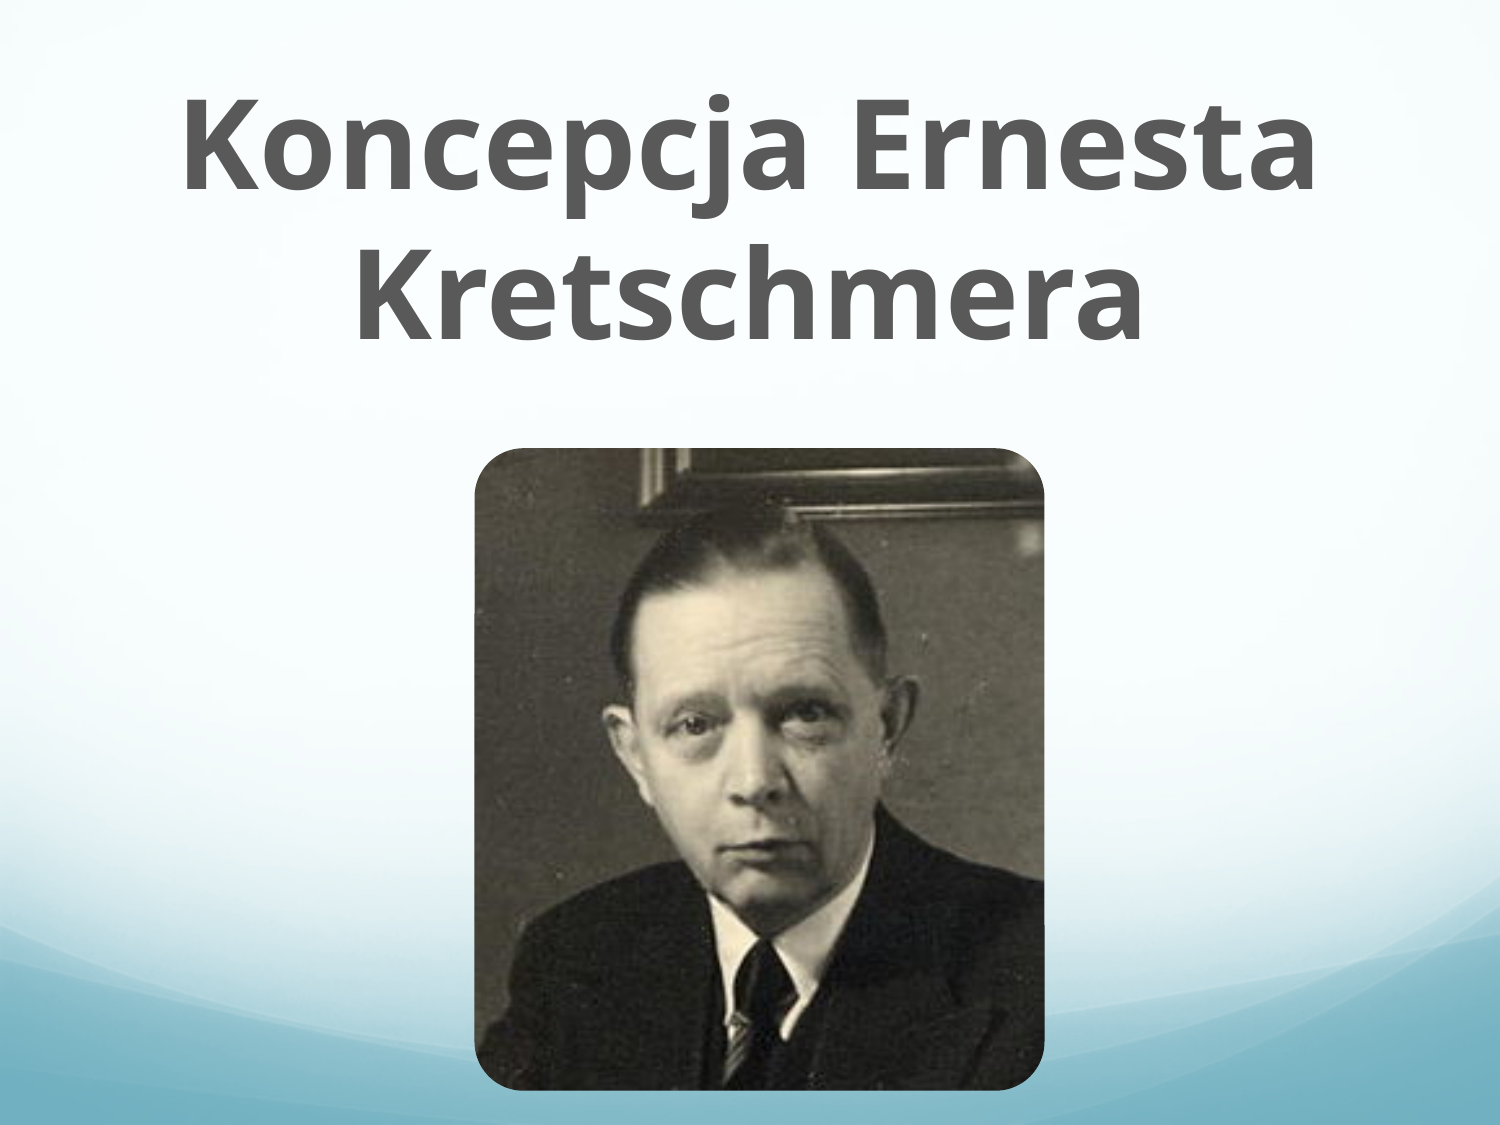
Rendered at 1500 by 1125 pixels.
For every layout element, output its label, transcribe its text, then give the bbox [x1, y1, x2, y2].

picture [473, 447, 1045, 1092]
list Koncepcja Ernesta Kretschmera [90, 57, 1410, 770]
